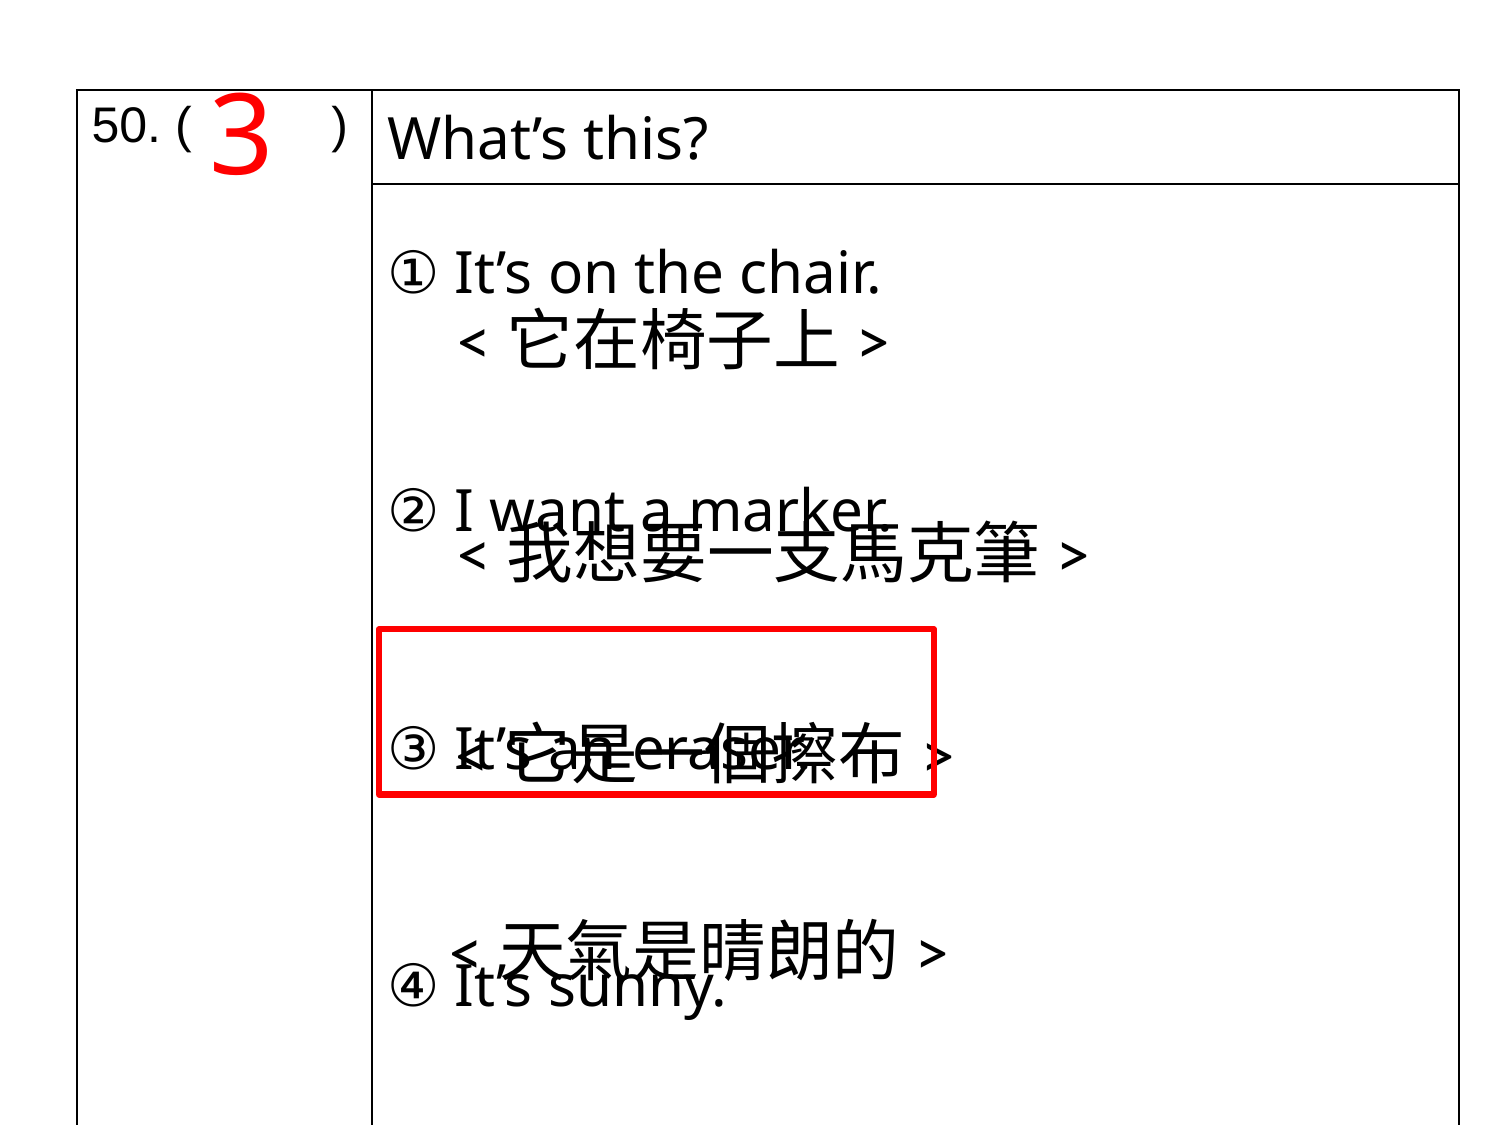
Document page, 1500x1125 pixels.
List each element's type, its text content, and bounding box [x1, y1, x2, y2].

text_box <它在椅子上> [442, 290, 1022, 386]
text_box <我想要一支馬克筆> [442, 503, 1128, 599]
text_box <它是一個擦布> [440, 704, 1024, 799]
text_box [377, 627, 936, 797]
table_cell ① It’s on the chair. ② I want a marker. ③ It’s an eraser. ④ It’s sunny. [373, 185, 1458, 1125]
text_box <天氣是晴朗的> [435, 901, 1021, 996]
table_header 50. ( ) [78, 91, 371, 1125]
table_header What’s this? [373, 91, 1458, 183]
text_box 3 [194, 54, 309, 205]
